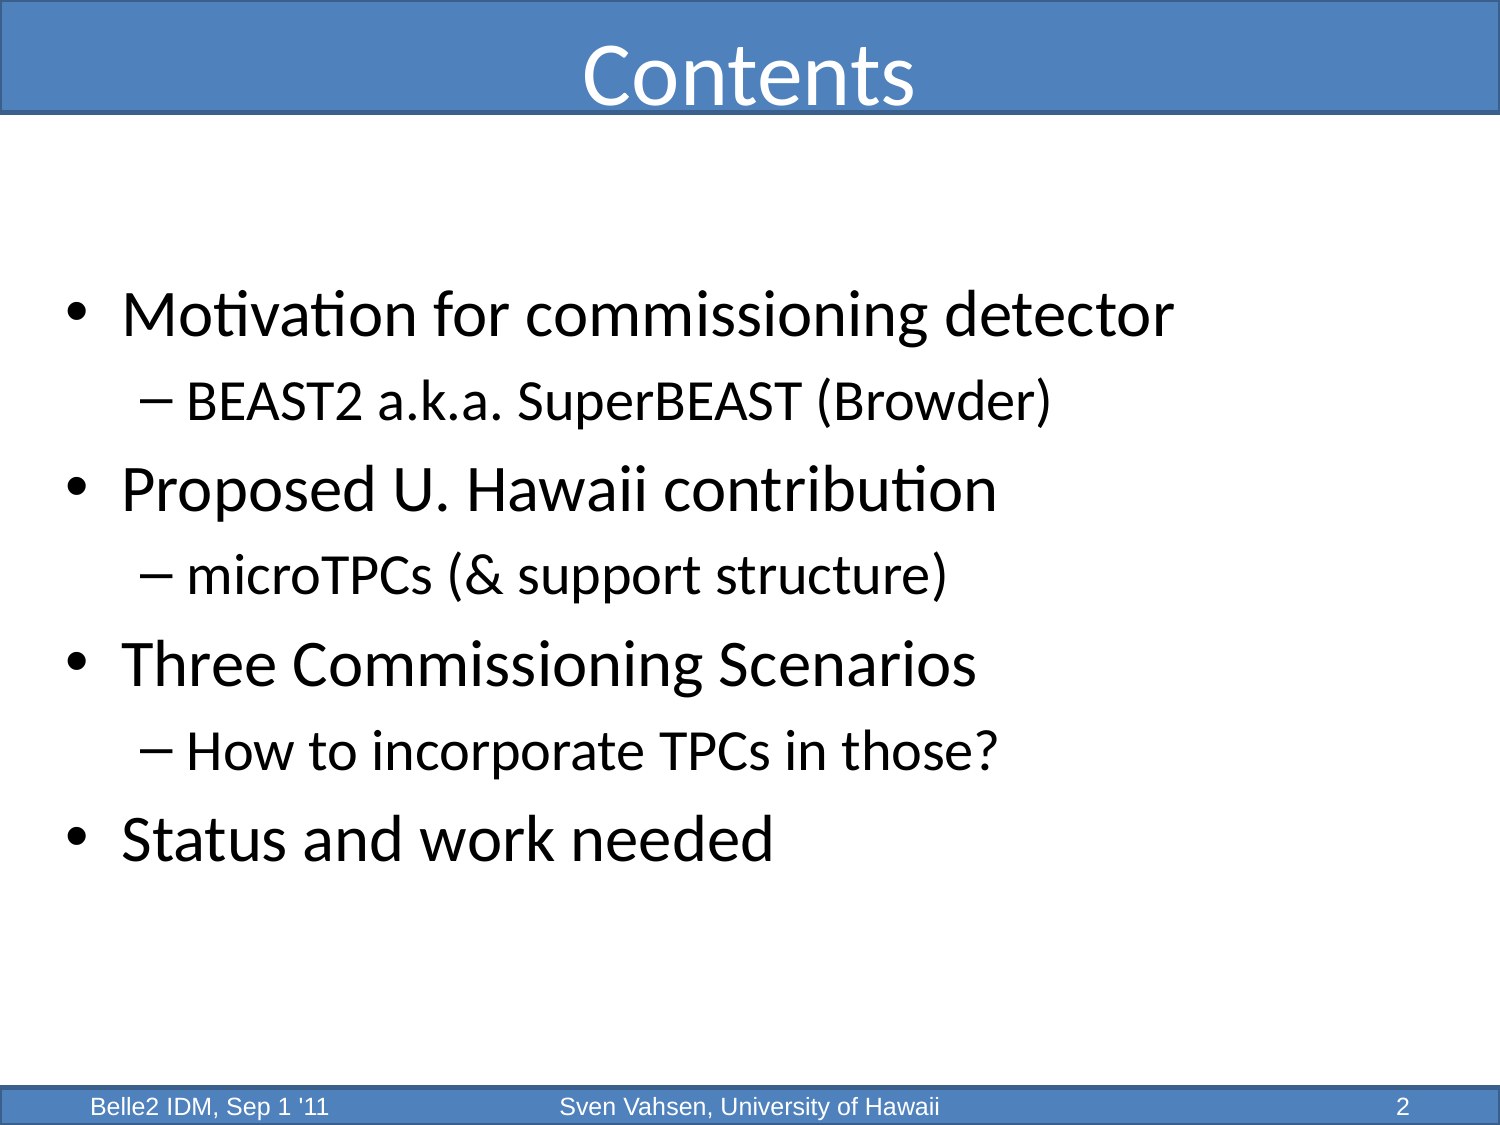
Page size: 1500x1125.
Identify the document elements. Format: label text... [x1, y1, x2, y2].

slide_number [75, 1074, 425, 1125]
footer Sven Vahsen, University of Hawaii [512, 1074, 988, 1125]
slide_number 2 [1074, 1074, 1425, 1125]
title Contents [75, 0, 1425, 138]
list Motivation for commissioning detector BEAST2 a.k.a. SuperBEAST (Browder) Proposed U. Hawaii contribution microTPCs (& support structure) Three Commissioning Scenarios How to incorporate TPCs in those? Status and work needed [50, 262, 1488, 1005]
